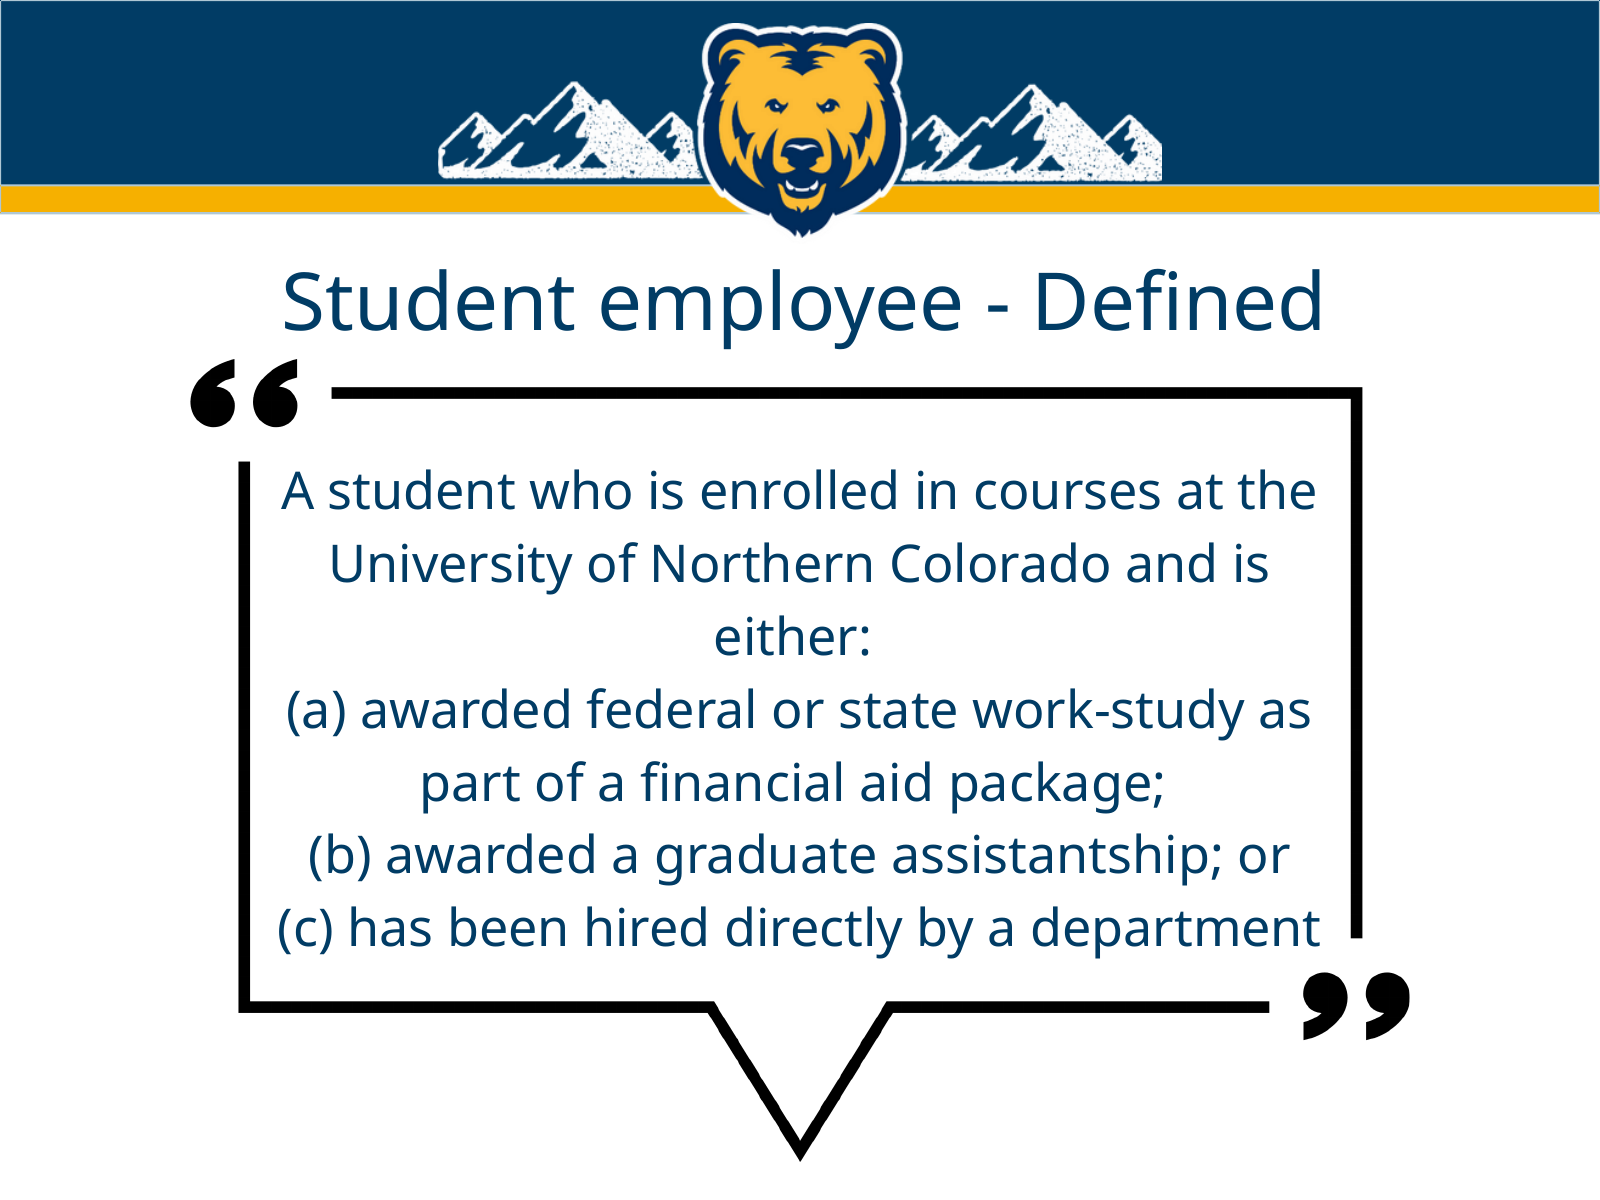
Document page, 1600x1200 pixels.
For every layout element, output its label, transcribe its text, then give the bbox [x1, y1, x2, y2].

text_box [0, 0, 1600, 181]
text_box Student employee - Defined [129, 260, 1480, 347]
text_box A student who is enrolled in courses at the University of Northern Colorado and is either: (a) awarded federal or state work-study as part of a financial aid package; (b) awarded a graduate assistantship; or (c) has been hired directly by a department [276, 446, 1324, 958]
text_box [438, 226, 1162, 244]
text_box [190, 359, 1410, 1162]
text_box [0, 183, 1600, 215]
